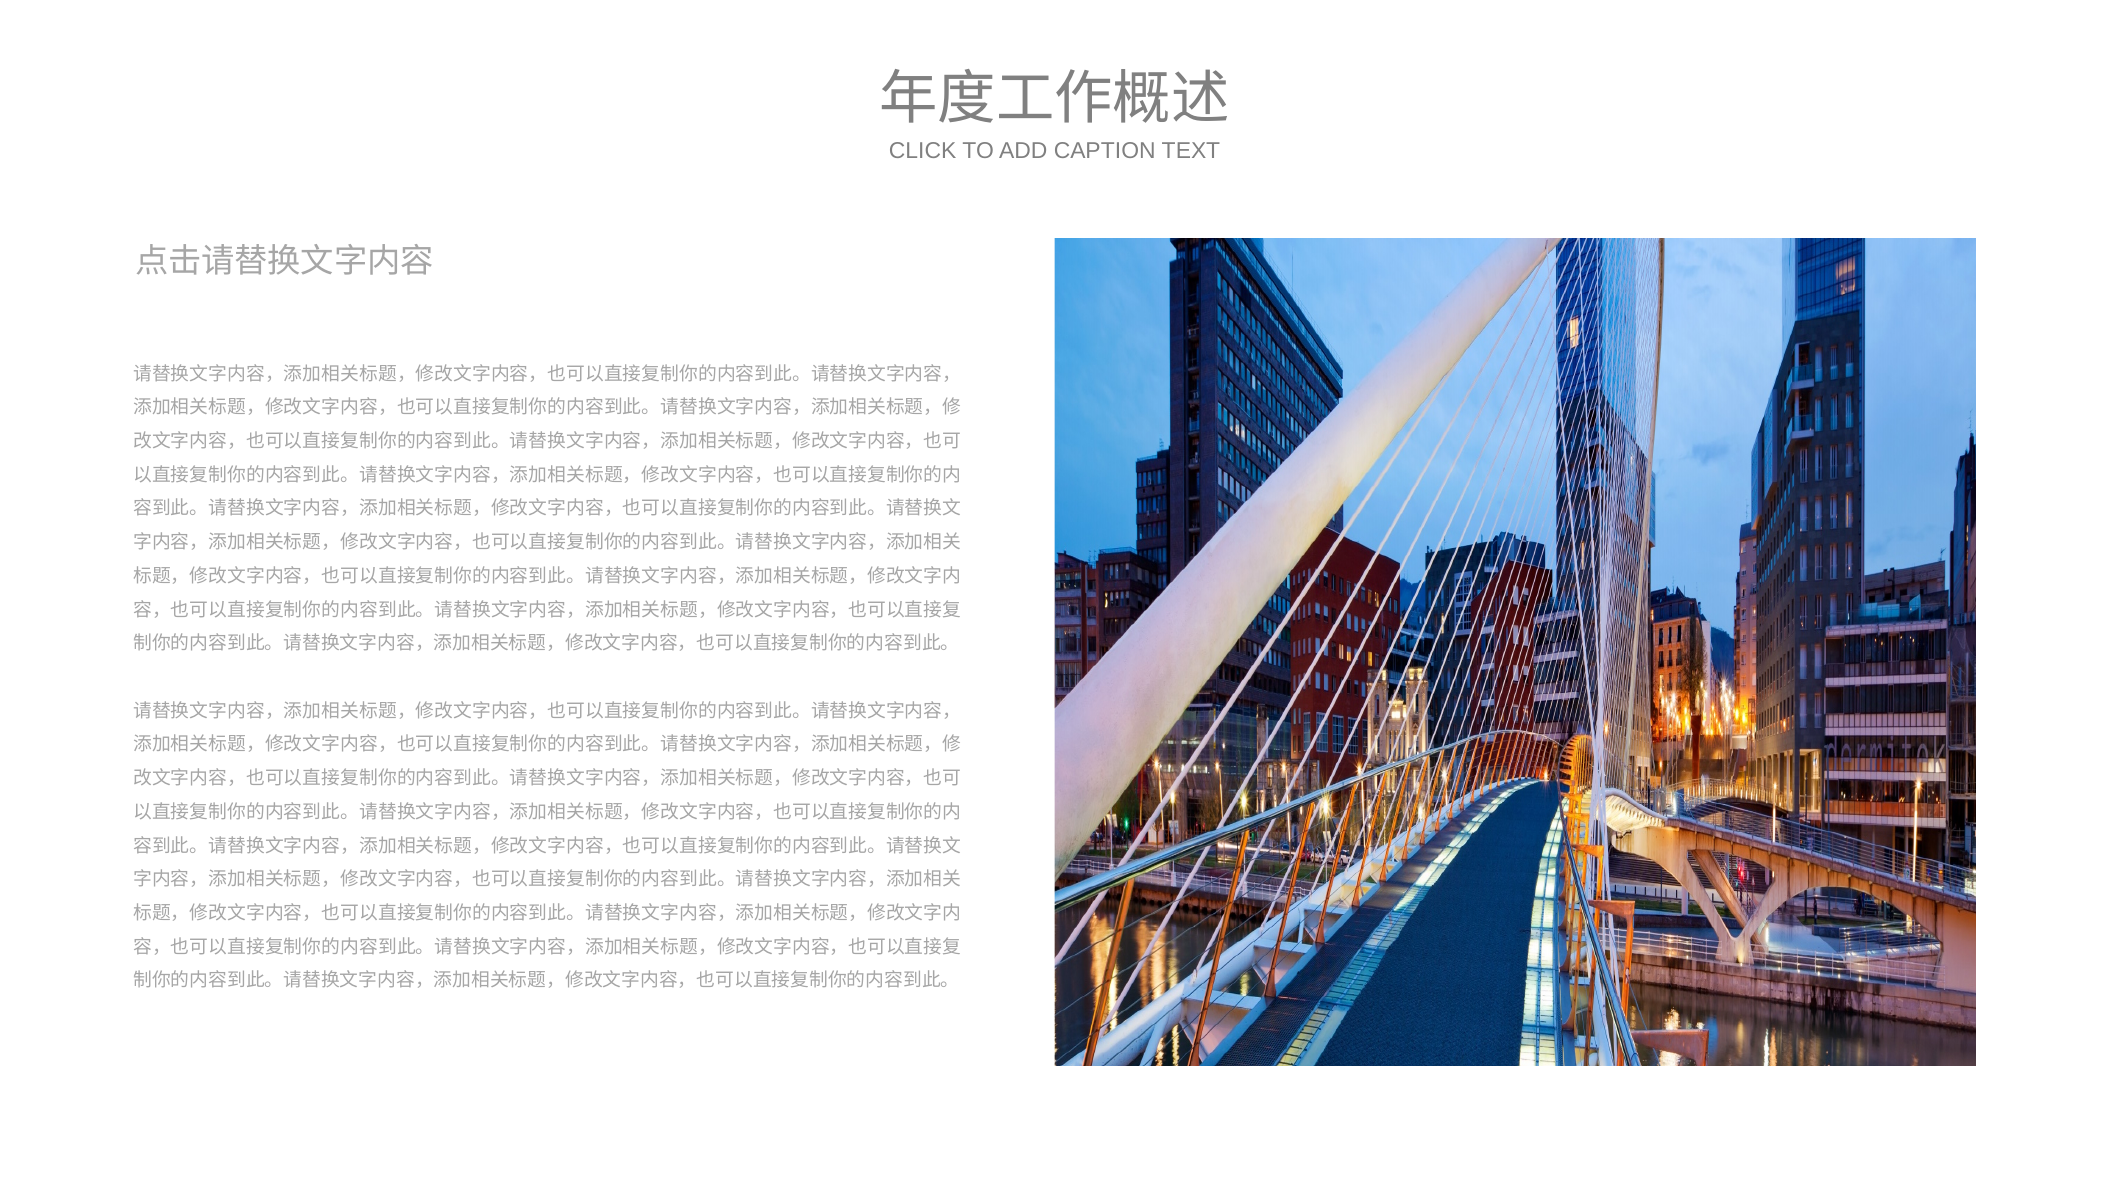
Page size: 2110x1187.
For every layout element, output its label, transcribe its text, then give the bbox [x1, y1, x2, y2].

text_box CLICK TO ADD CAPTION TEXT [865, 135, 1245, 163]
text_box 点击请替换文字内容 [135, 238, 435, 279]
text_box 请替换文字内容，添加相关标题，修改文字内容，也可以直接复制你的内容到此。请替换文字内容，添加相关标题，修改文字内容，也可以直接复制你的内容到此。请替换文字内容，添加相关标题，修改文字内容，也可以直接复制你的内容到此。请替换文字内容，添加相关标题，修改文字内容，也可以直接复制你的内容到此。请替换文字内容，添加相关标题，修改文字内容，也可以直接复制你的内容到此。请替换文字内容，添加相关标题，修改文字内容，也可以直接复制你的内容到此。请替换文字内容，添加相关标题，修改文字内容，也可以直接复制你的内容到此。请替换文字内容，添加相关标题，修改文字内容，也可以直接复制你的内容到此。请替换文字内容，添加相关标题，修改文字内容，也可以直接复制你的内容到此。请替换文字内容，添加相关标题，修改文字内容，也可以直接复制你的内容到此。请替换文字内容，添加相关标题，修改文字内容，也可以直接复制你的内容到此。 请替换文字内容，添加相关标题，修改文字内容，也可以直接复制你的内容到此。请替换文字内容，添加相关标题，修改文字内容，也可以直接复制你的内容到此。请替换文字内容，添加相关标题，修改文字内容，也可以直接复制你的内容到此。请替换文字内容，添加相关标题，修改文字内容，也可以直接复制你的内容到此。请替换文字内容，添加相关标题，修改文字内容，也可以直接复制你的内容到此。请替换文字内容，添加相关标题，修改文字内容，也可以直接复制你的内容到此。请替换文字内容，添加相关标题，修改文字内容，也可以直接复制你的内容到此。请替换文字内容，添加相关标题，修改文字内容，也可以直接复制你的内容到此。请替换文字内容，添加相关标题，修改文字内容，也可以直接复制你的内容到此。请替换文字内容，添加相关标题，修改文字内容，也可以直接复制你的内容到此。请替换文字内容，添加相关标题，修改文字内容，也可以直接复制你的内容到此。 [133, 349, 961, 991]
text_box 年度工作概述 [865, 60, 1245, 131]
text_box [1054, 238, 1977, 1067]
